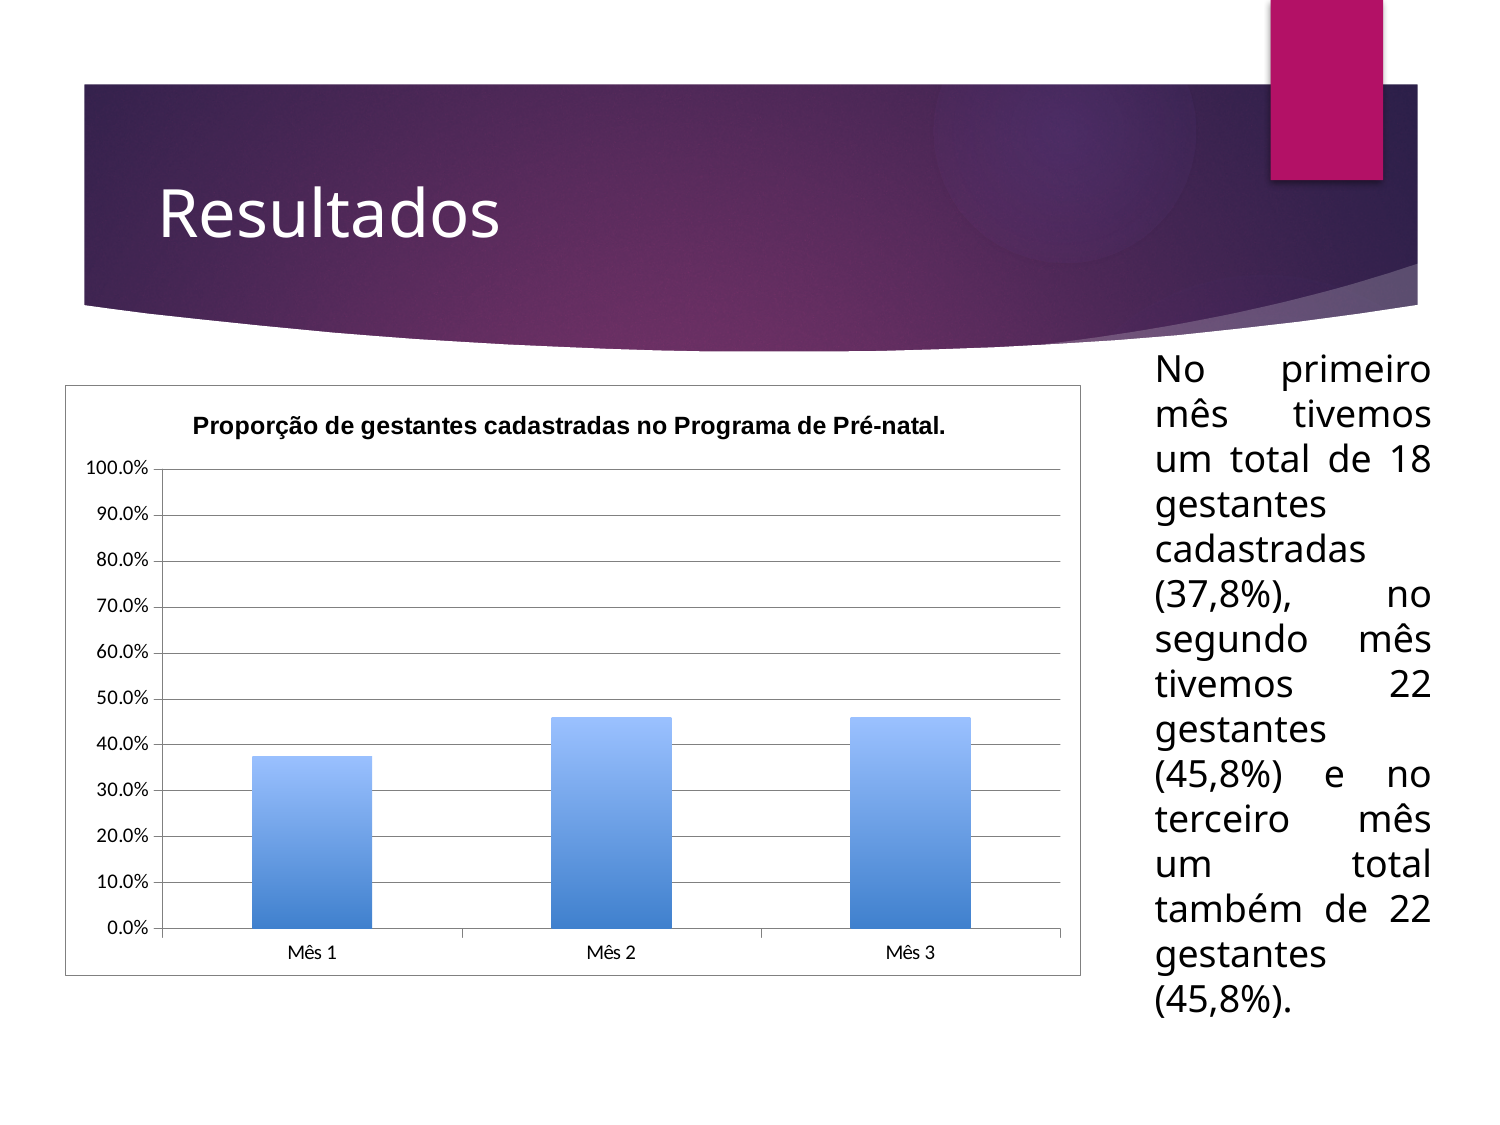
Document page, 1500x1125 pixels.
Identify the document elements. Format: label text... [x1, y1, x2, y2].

text_box No primeiro mês tivemos um total de 18 gestantes cadastradas (37,8%), no segundo mês tivemos 22 gestantes (45,8%) e no terceiro mês um total também de 22 gestantes (45,8%). [1139, 338, 1447, 1028]
chart [64, 385, 1081, 977]
title Resultados [142, 152, 1183, 269]
